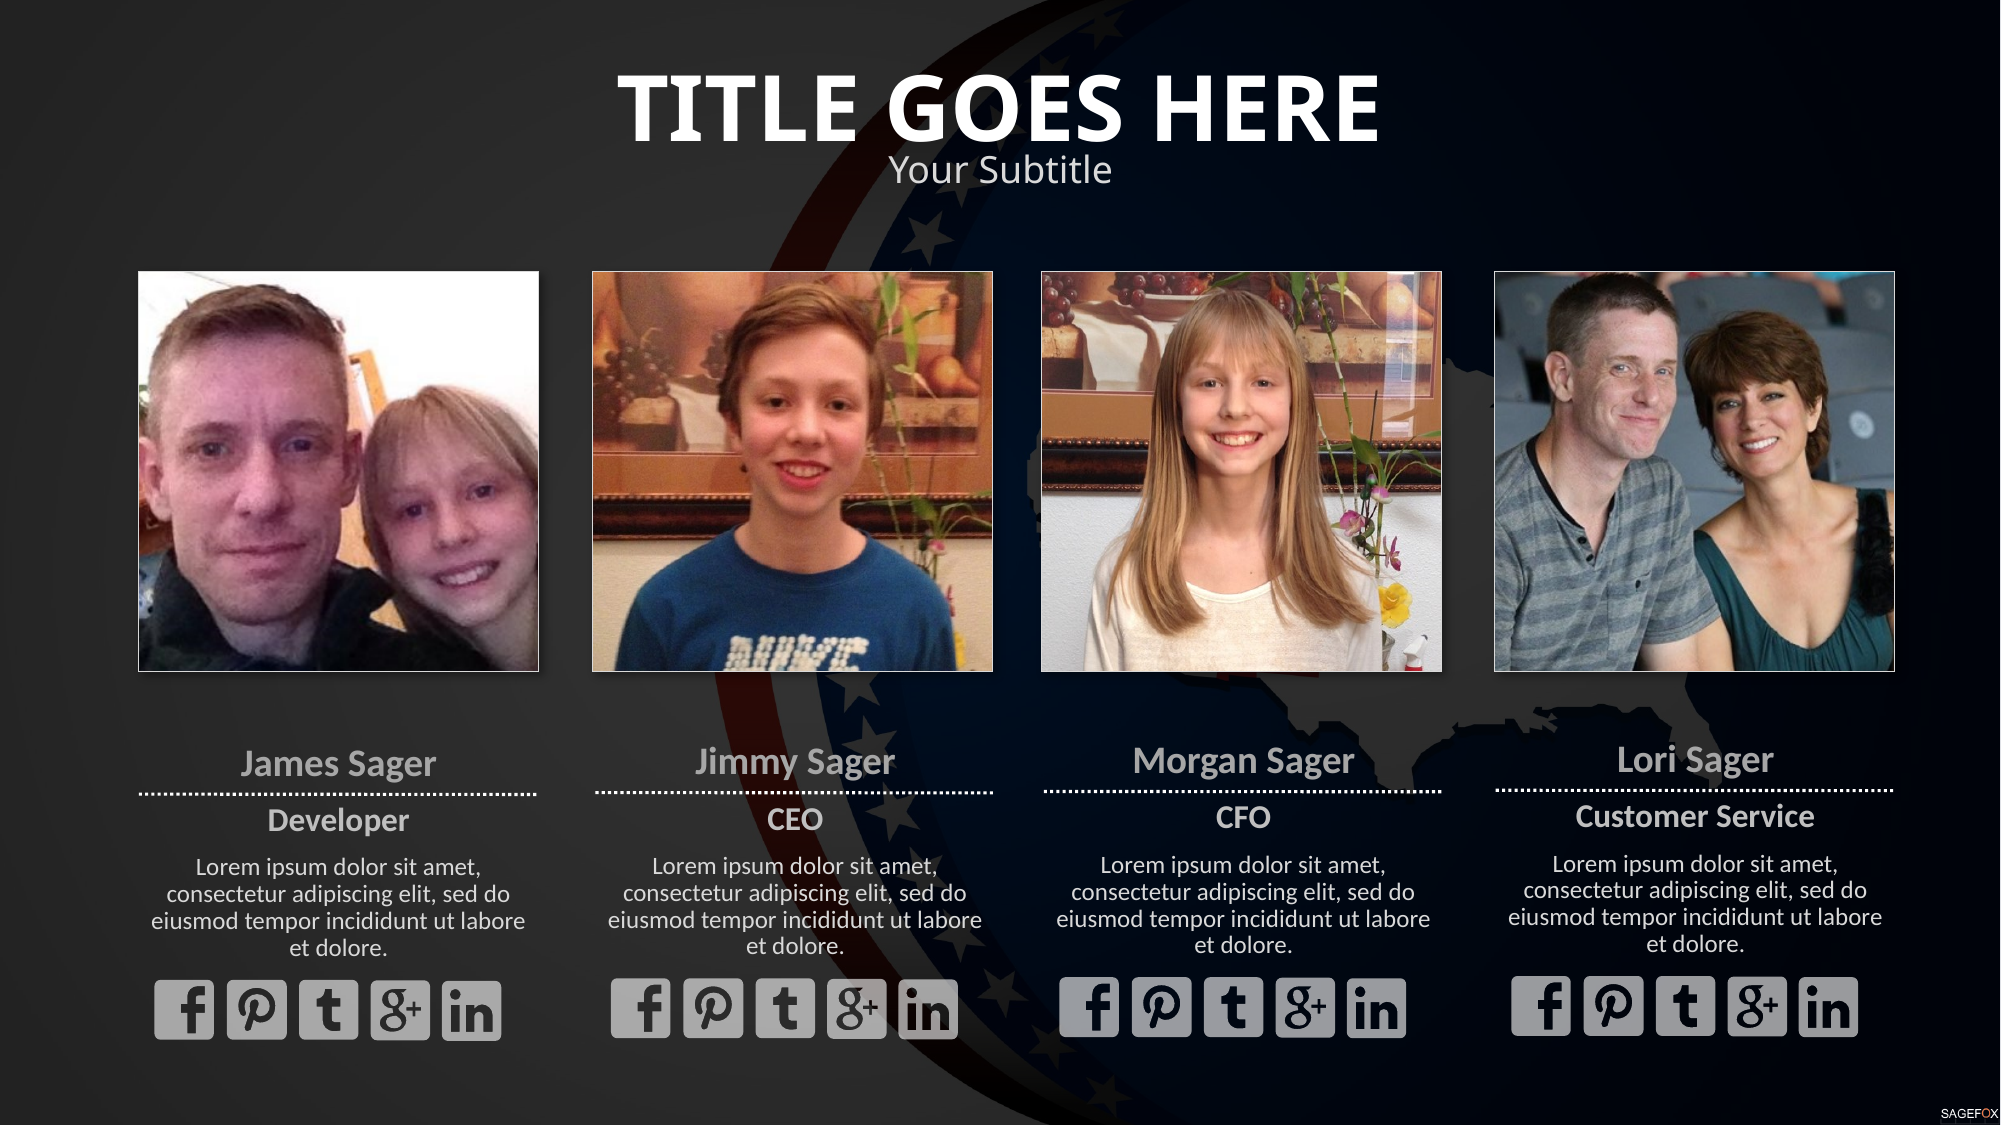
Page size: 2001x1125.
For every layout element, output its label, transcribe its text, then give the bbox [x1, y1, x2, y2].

text_box Lorem ipsum dolor sit amet, consectetur adipiscing elit, sed do eiusmod tempor incididunt ut labore et dolore. [595, 852, 996, 966]
text_box Developer [163, 799, 514, 842]
text_box Morgan Sager [1068, 739, 1419, 782]
text_box [591, 270, 993, 672]
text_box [1059, 977, 1407, 1039]
text_box [1040, 270, 1442, 672]
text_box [610, 978, 958, 1040]
text_box Lori Sager [1520, 738, 1871, 781]
picture [0, 0, 2001, 1125]
text_box [138, 270, 540, 672]
text_box Customer Service [1520, 796, 1871, 839]
text_box CEO [620, 798, 971, 841]
text_box James Sager [163, 742, 514, 785]
text_box CFO [1068, 797, 1419, 840]
text_box Lorem ipsum dolor sit amet, consectetur adipiscing elit, sed do eiusmod tempor incididunt ut labore et dolore. [138, 854, 539, 968]
text_box Lorem ipsum dolor sit amet, consectetur adipiscing elit, sed do eiusmod tempor incididunt ut labore et dolore. [1043, 851, 1444, 965]
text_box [1511, 976, 1859, 1038]
text_box Jimmy Sager [620, 740, 971, 784]
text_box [548, 42, 1452, 199]
text_box Lorem ipsum dolor sit amet, consectetur adipiscing elit, sed do eiusmod tempor incididunt ut labore et dolore. [1495, 850, 1896, 964]
text_box [1494, 271, 1896, 673]
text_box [154, 979, 502, 1041]
